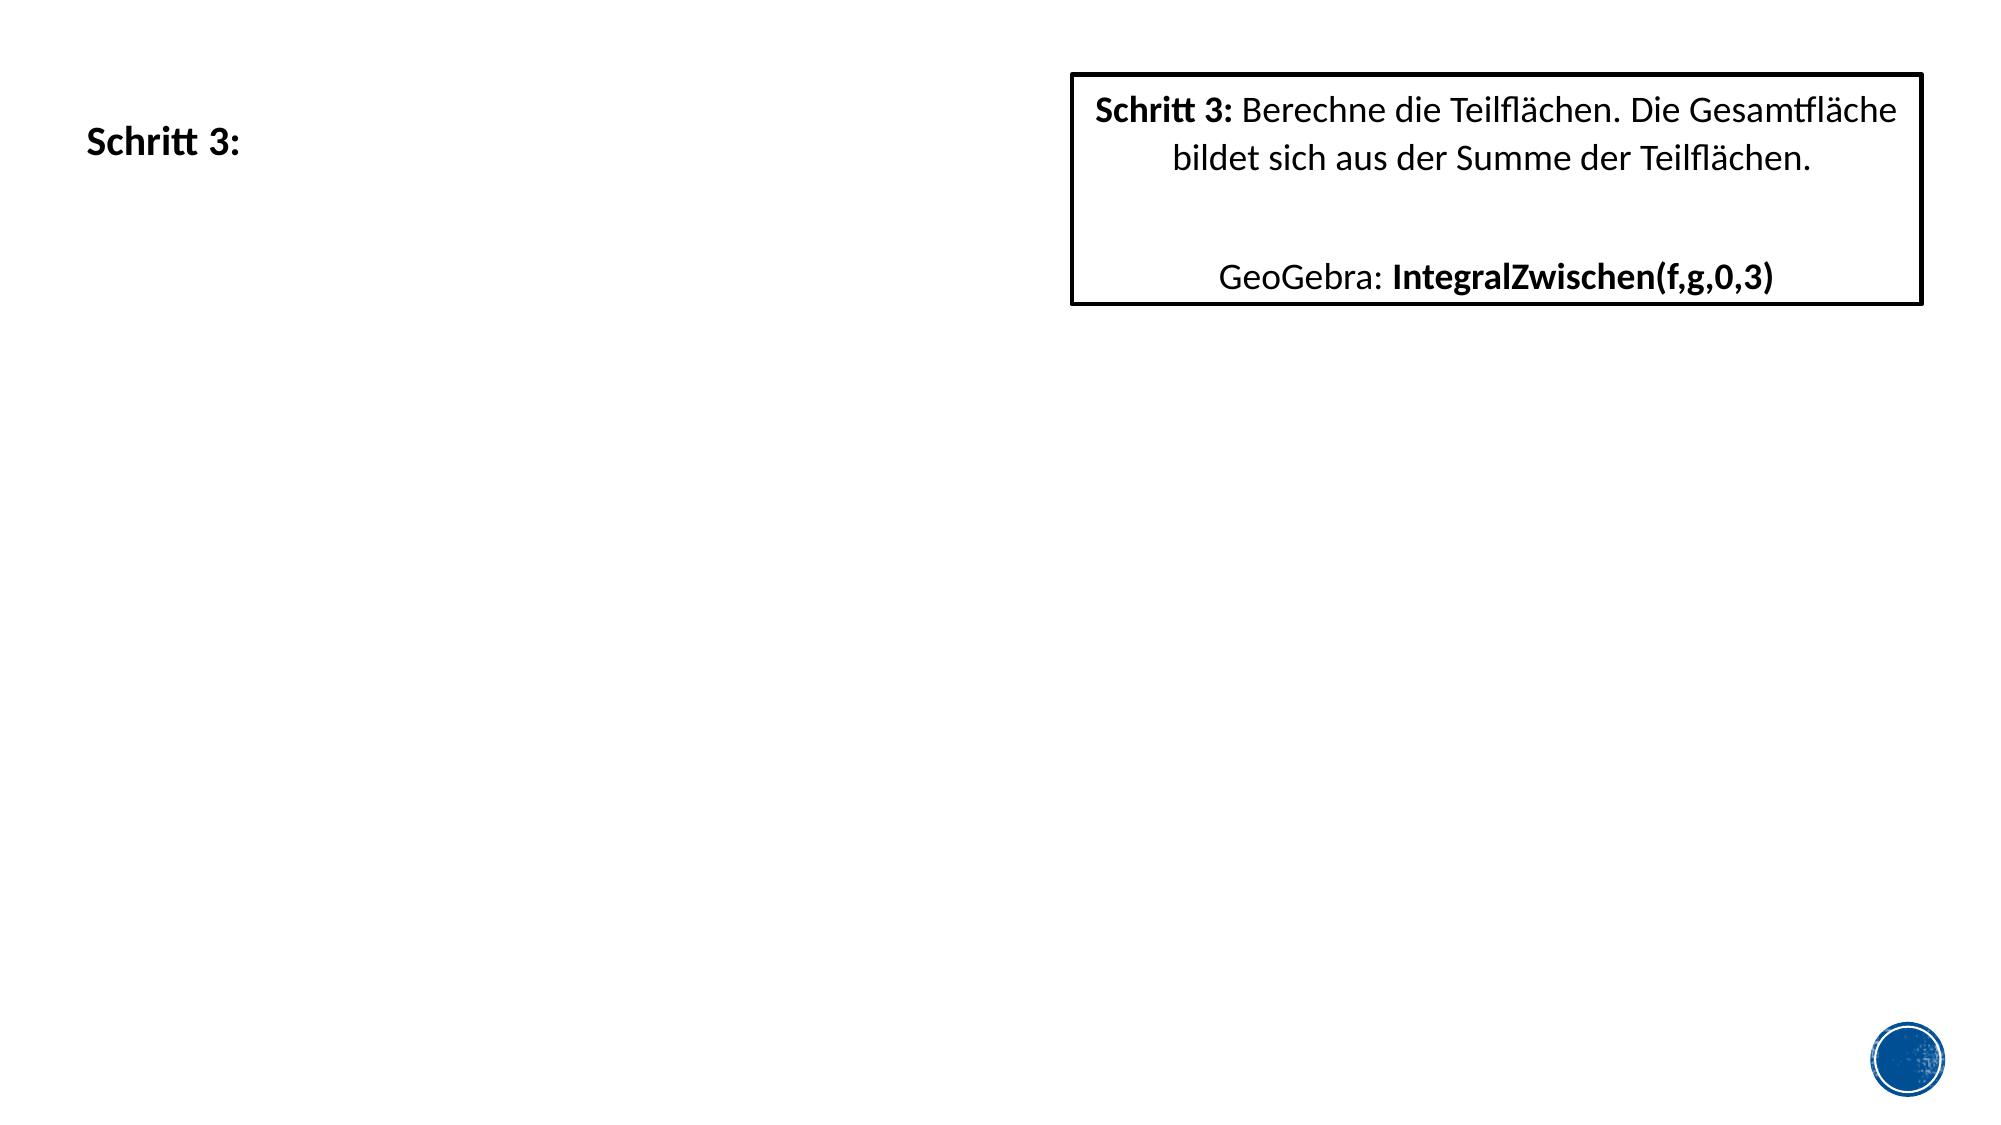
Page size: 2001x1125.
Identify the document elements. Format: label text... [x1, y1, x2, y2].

text_box Schritt 3: Berechne die Teilflächen. Die Gesamtfläche bildet sich aus der Summe der Teilflächen. GeoGebra: IntegralZwischen(f,g,0,3) [1071, 74, 1922, 304]
